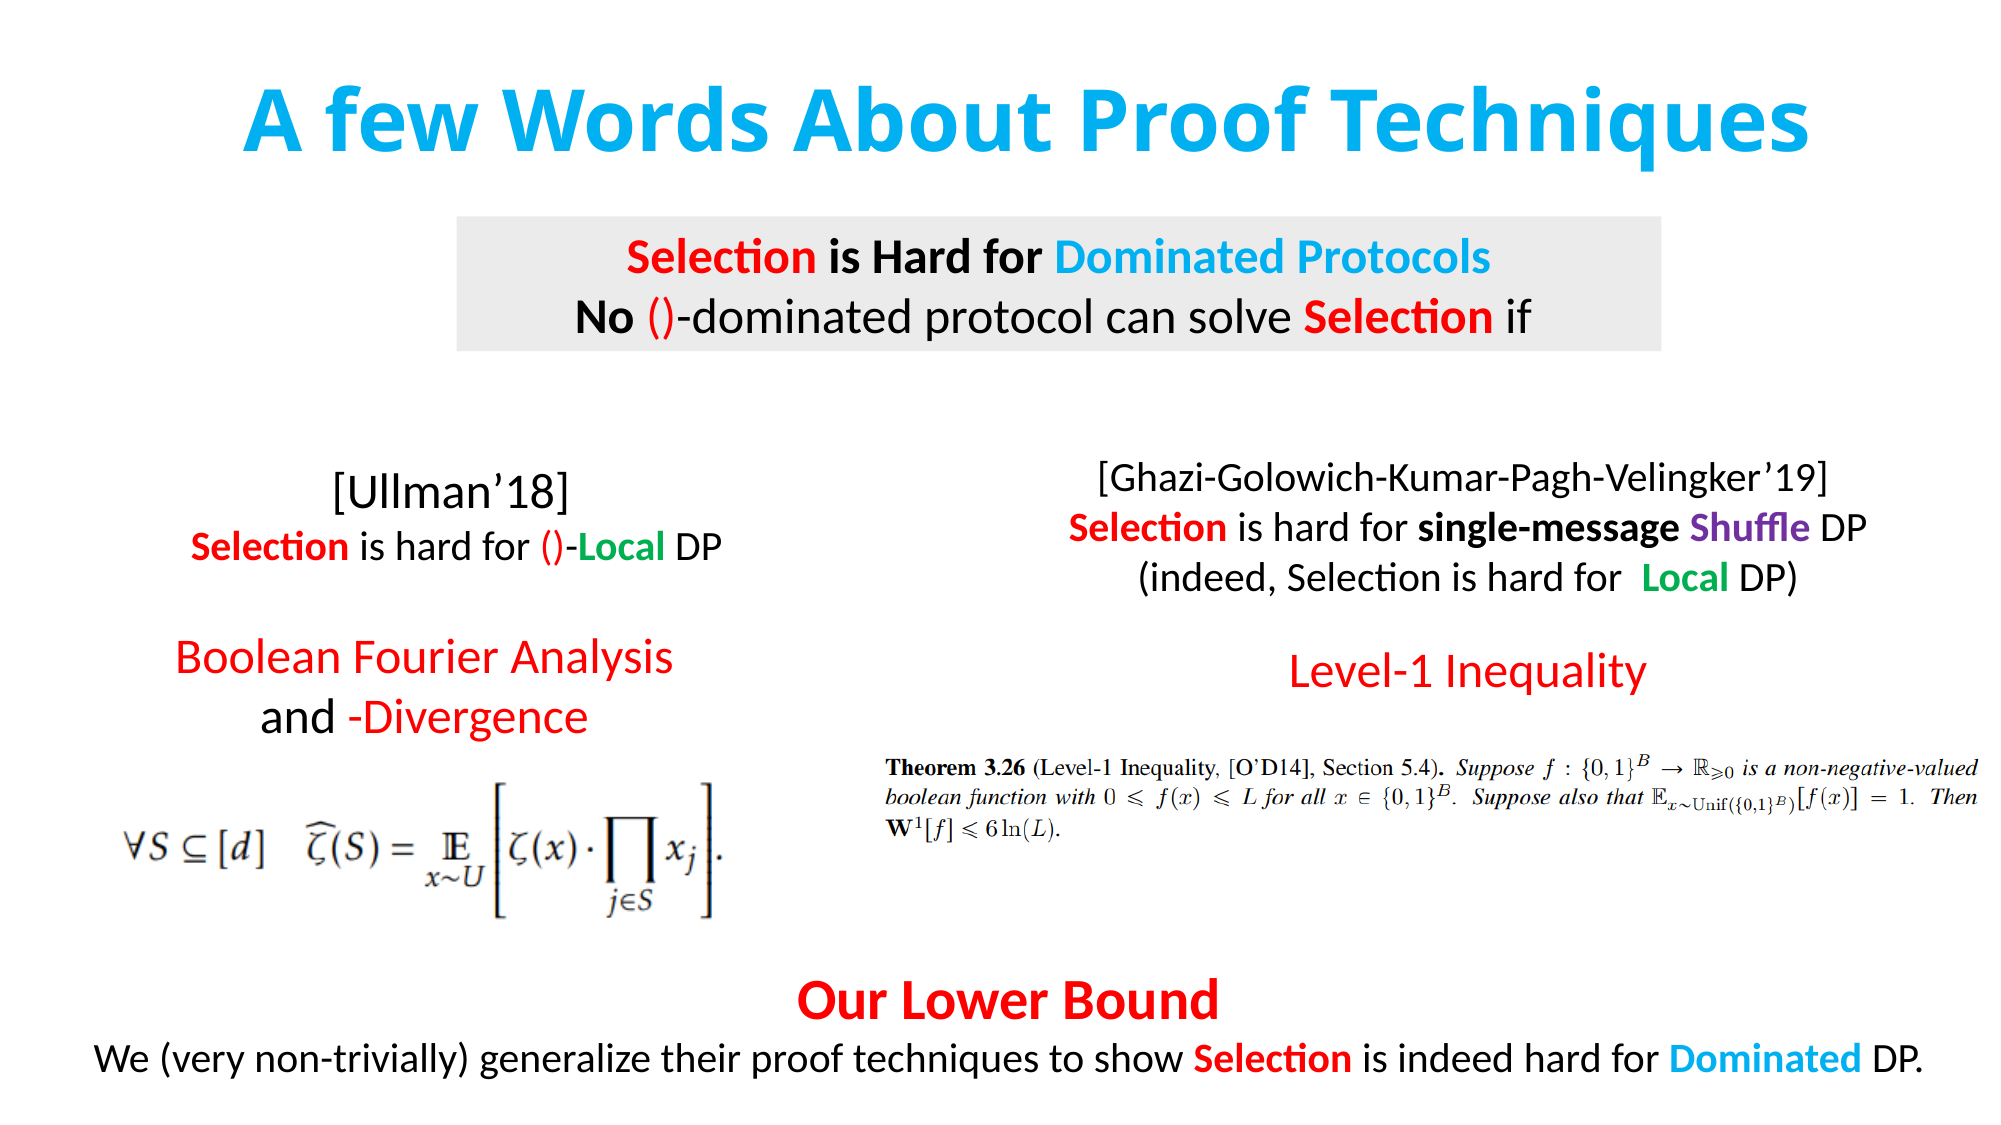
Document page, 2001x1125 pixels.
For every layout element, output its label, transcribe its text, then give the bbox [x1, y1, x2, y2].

title A few Words About Proof Techniques [136, 35, 1920, 213]
picture [76, 767, 773, 929]
text_box Our Lower Bound We (very non-trivially) generalize their proof techniques to show Selection is indeed hard for Dominated DP. [63, 953, 1954, 1089]
text_box Level-1 Inequality [1273, 630, 1663, 705]
picture [869, 743, 1991, 849]
